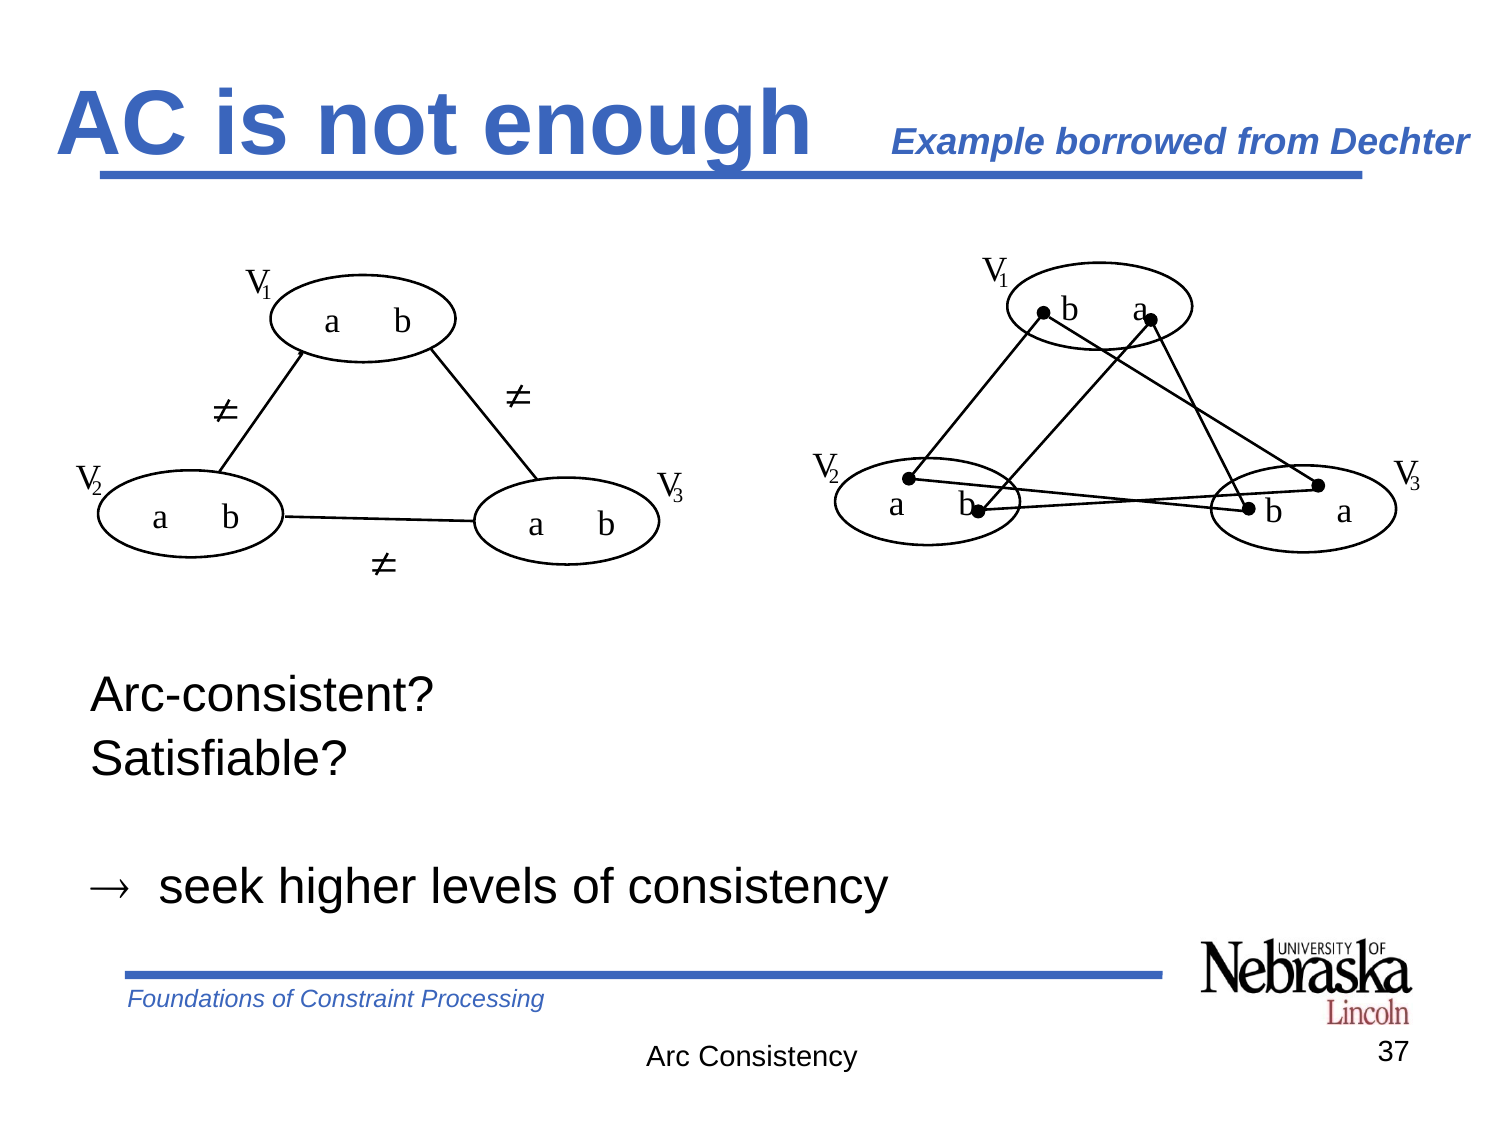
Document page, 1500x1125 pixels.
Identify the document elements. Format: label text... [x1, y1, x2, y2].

text_box V [75, 454, 102, 497]
text_box 3 [672, 482, 684, 507]
text_box V [245, 258, 271, 301]
text_box V [1393, 449, 1419, 492]
text_box 1 [261, 279, 272, 305]
text_box V [812, 441, 838, 485]
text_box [211, 378, 240, 440]
text_box a b [528, 499, 616, 543]
text_box b a [1265, 487, 1353, 530]
text_box 2 [828, 462, 840, 488]
text_box [98, 470, 284, 558]
text_box 3 [1409, 469, 1421, 495]
picture [1200, 950, 1413, 1024]
text_box b a [1061, 285, 1149, 328]
text_box [1243, 503, 1255, 515]
text_box [1211, 465, 1397, 553]
list Arc-consistent? Satisfiable?  seek higher levels of consistency [75, 207, 1425, 950]
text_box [504, 364, 533, 425]
text_box [1145, 314, 1157, 326]
text_box [246, 353, 303, 434]
text_box 2 [91, 474, 103, 500]
text_box [903, 473, 915, 485]
text_box [972, 505, 985, 518]
text_box V [981, 246, 1008, 289]
text_box a b [889, 480, 977, 523]
slide_number 37 [1074, 1024, 1426, 1103]
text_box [369, 532, 399, 593]
text_box [474, 477, 660, 565]
text_box 1 [998, 266, 1009, 292]
text_box [835, 458, 1021, 546]
text_box a b [152, 492, 240, 536]
text_box [1037, 307, 1050, 319]
text_box a b [324, 297, 412, 340]
text_box [270, 275, 456, 363]
text_box [1312, 479, 1324, 492]
title AC is not enough Example borrowed from Dechter [40, 97, 1500, 248]
text_box [1007, 262, 1193, 350]
text_box V [656, 461, 683, 504]
